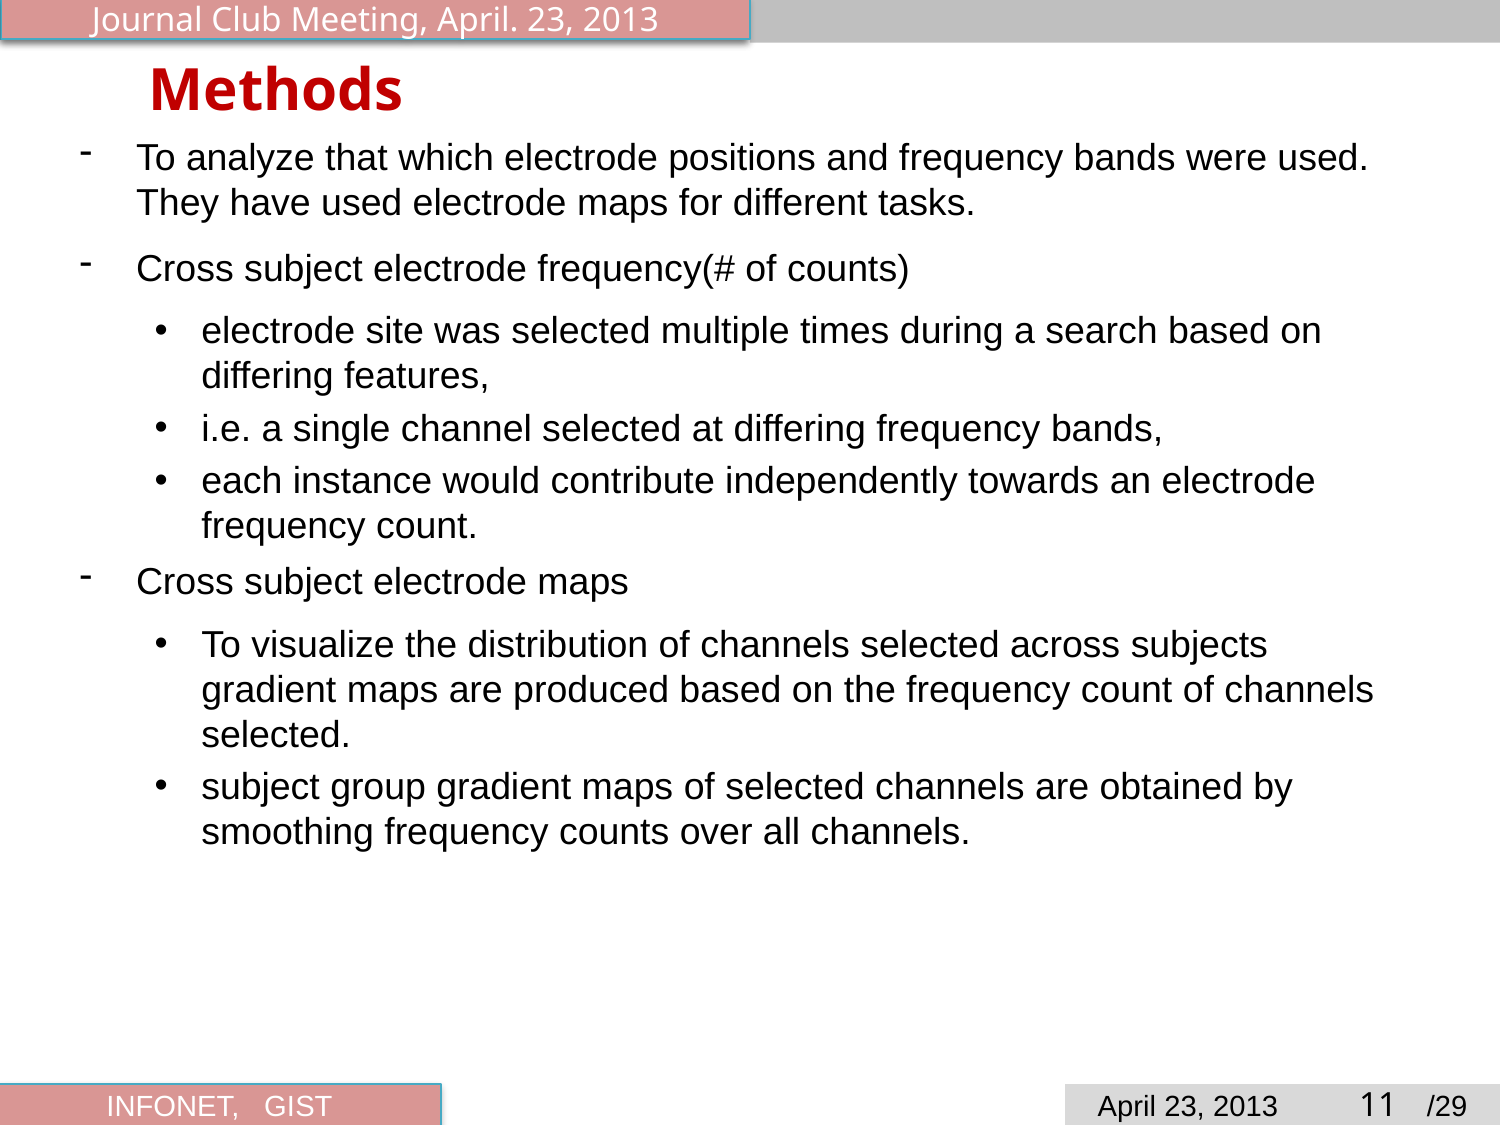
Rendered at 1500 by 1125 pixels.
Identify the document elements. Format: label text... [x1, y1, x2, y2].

slide_number 11 [1344, 1075, 1426, 1125]
title Methods [75, 45, 1425, 149]
list To analyze that which electrode positions and frequency bands were used. They have used electrode maps for different tasks. Cross subject electrode frequency(# of counts) electrode site was selected multiple times during a search based on differing features, i.e. a single channel selected at differing frequency bands, each instance would contribute independently towards an electrode frequency count. Cross subject electrode maps To visualize the distribution of channels selected across subjects gradient maps are produced based on the frequency count of channels selected. subject group gradient maps of selected channels are obtained by smoothing frequency counts over all channels. [64, 125, 1415, 994]
